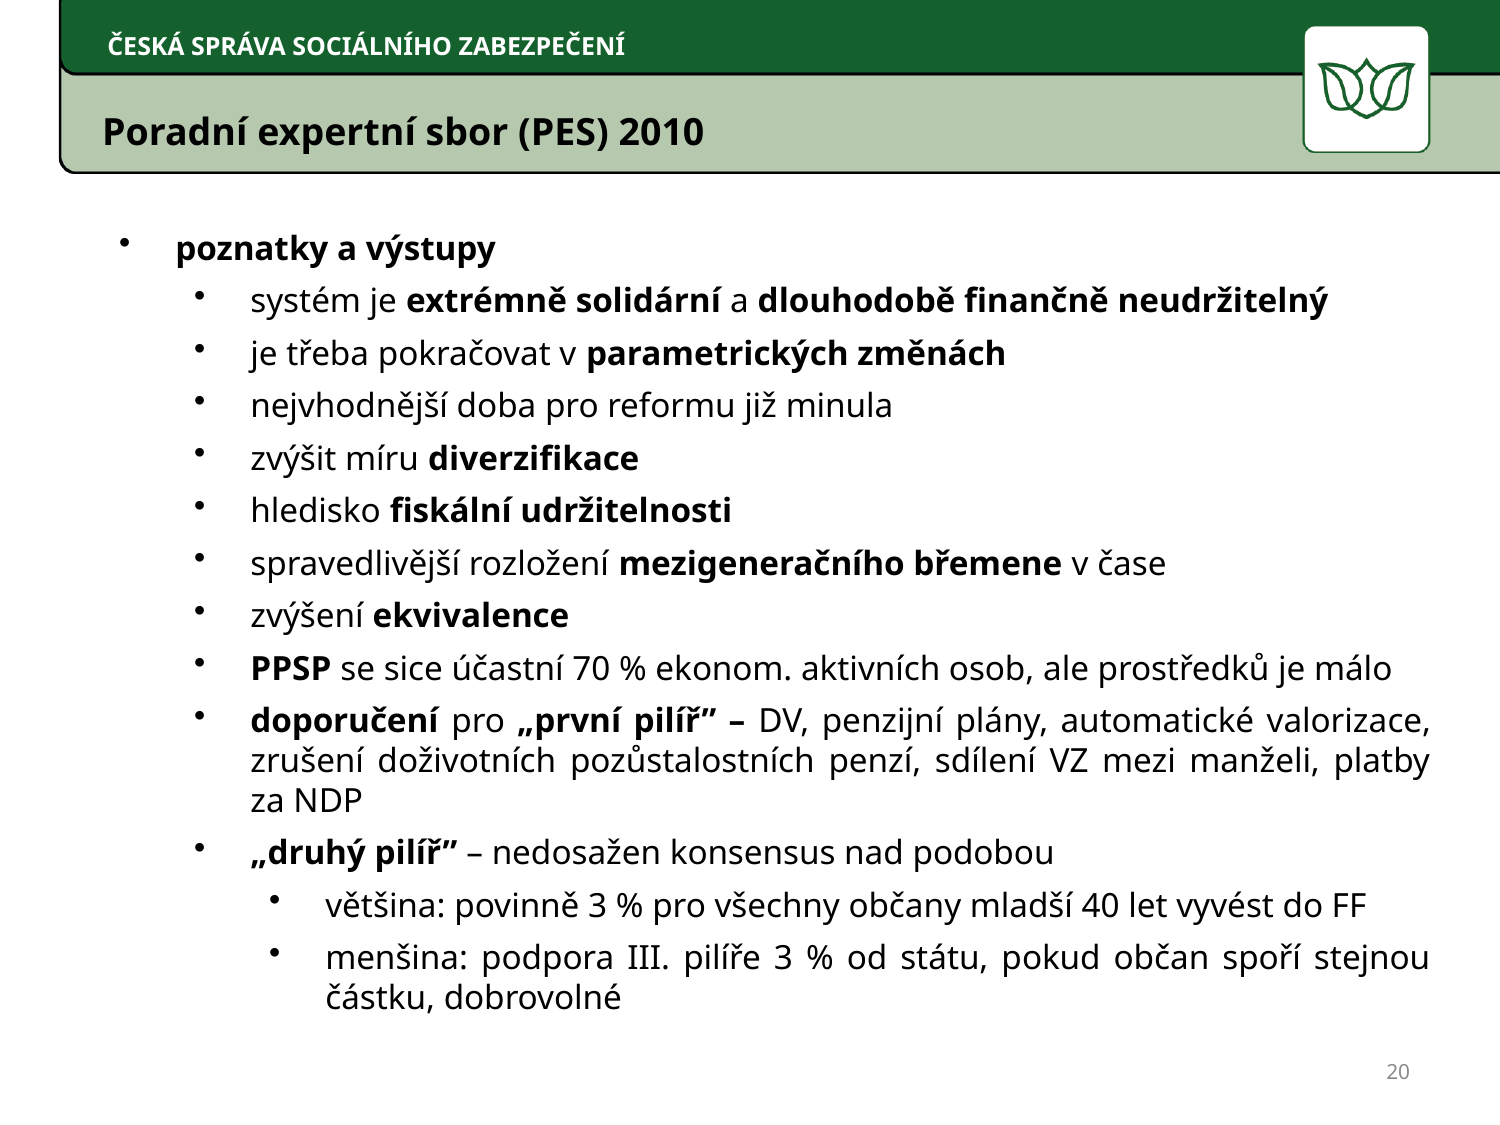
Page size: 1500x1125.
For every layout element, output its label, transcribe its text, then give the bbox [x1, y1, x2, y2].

slide_number 20 [1074, 1042, 1425, 1103]
text_box poznatky a výstupy systém je extrémně solidární a dlouhodobě finančně neudržitelný je třeba pokračovat v parametrických změnách nejvhodnější doba pro reformu již minula zvýšit míru diverzifikace hledisko fiskální udržitelnosti spravedlivější rozložení mezigeneračního břemene v čase zvýšení ekvivalence PPSP se sice účastní 70 % ekonom. aktivních osob, ale prostředků je málo doporučení pro „první pilíř” – DV, penzijní plány, automatické valorizace, zrušení doživotních pozůstalostních penzí, sdílení VZ mezi manželi, platby za NDP „druhý pilíř” – nedosažen konsensus nad podobou většina: povinně 3 % pro všechny občany mladší 40 let vyvést do FF menšina: podpora III. pilíře 3 % od státu, pokud občan spoří stejnou částku, dobrovolné [29, 219, 1447, 1125]
picture [58, 0, 1500, 174]
